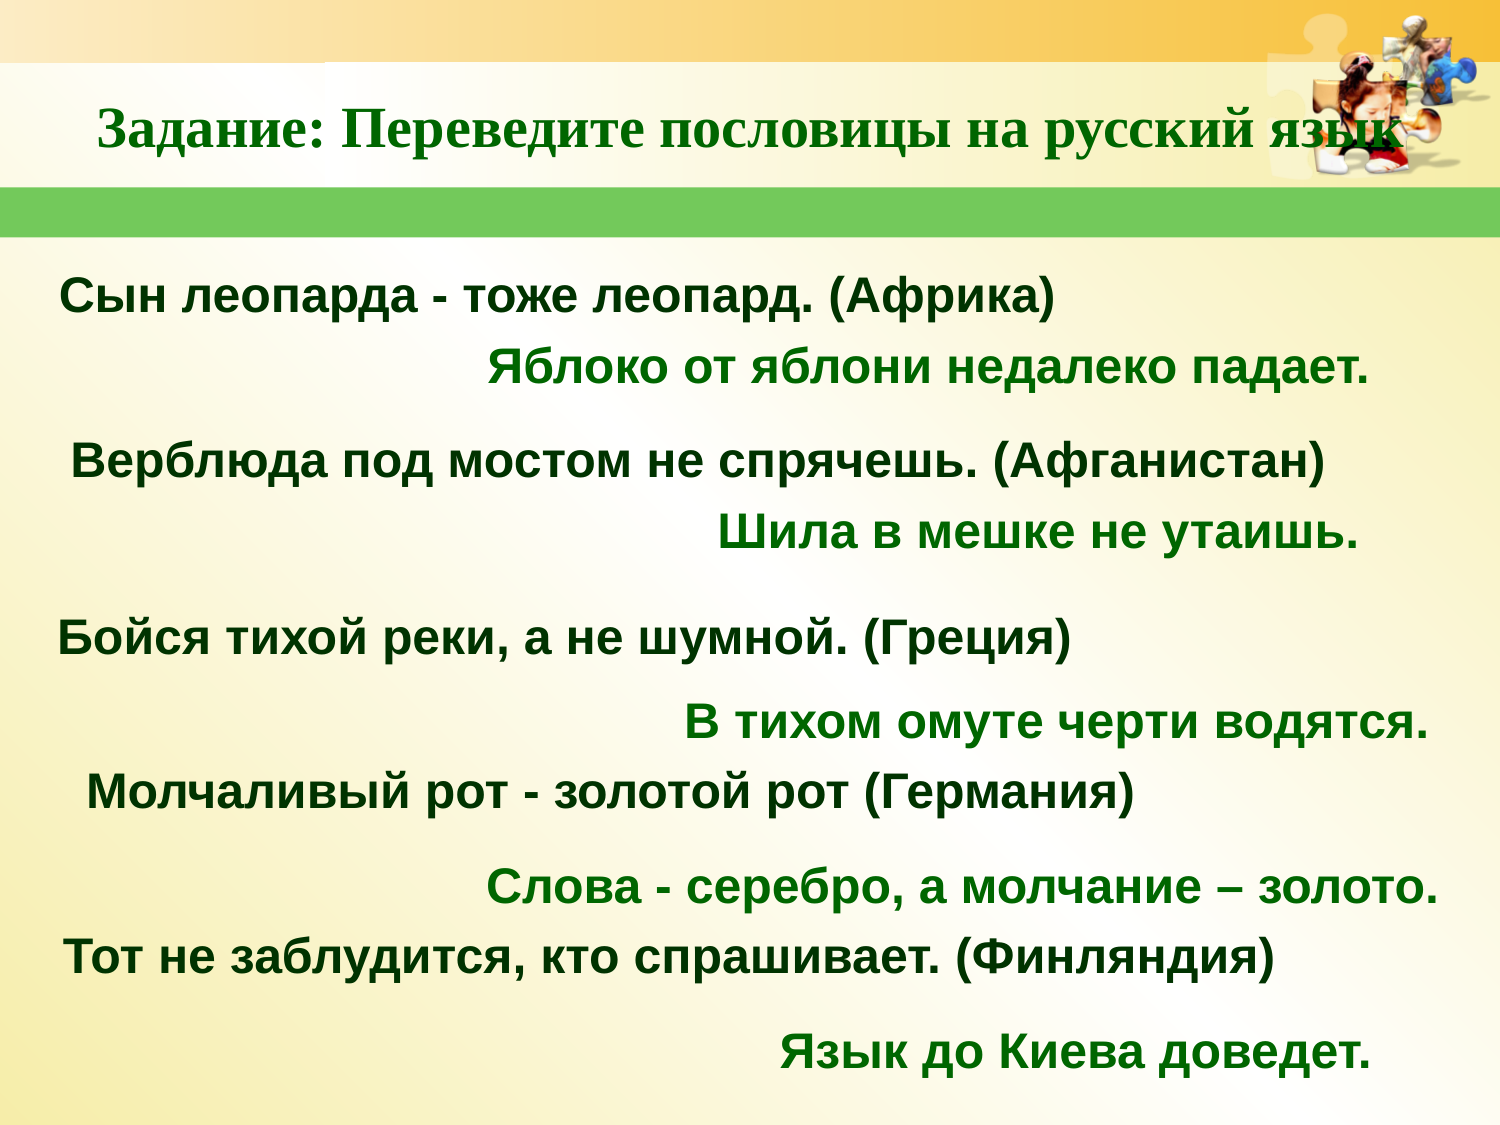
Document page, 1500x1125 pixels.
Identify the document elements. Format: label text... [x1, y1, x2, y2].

title Задание: Переведите пословицы на русский язык [74, 62, 1426, 186]
text_box Бойся тихой реки, а не шумной. (Греция) [42, 597, 1088, 673]
text_box Яблоко от яблони недалеко падает. [472, 326, 1386, 401]
text_box Сын леопарда - тоже леопард. (Африка) [44, 255, 1072, 330]
text_box Молчаливый рот - золотой рот (Германия) [71, 751, 1151, 826]
text_box Язык до Киева доведет. [764, 1011, 1388, 1087]
text_box Верблюда под мостом не спрячешь. (Афганистан) [55, 420, 1341, 496]
text_box В тихом омуте черти водятся. [669, 680, 1445, 756]
text_box Тот не заблудится, кто спрашивает. (Финляндия) [48, 916, 1291, 992]
text_box Слова - серебро, а молчание – золото. [471, 846, 1455, 921]
text_box Шила в мешке не утаишь. [702, 491, 1375, 567]
picture [1265, 12, 1493, 185]
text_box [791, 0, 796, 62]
